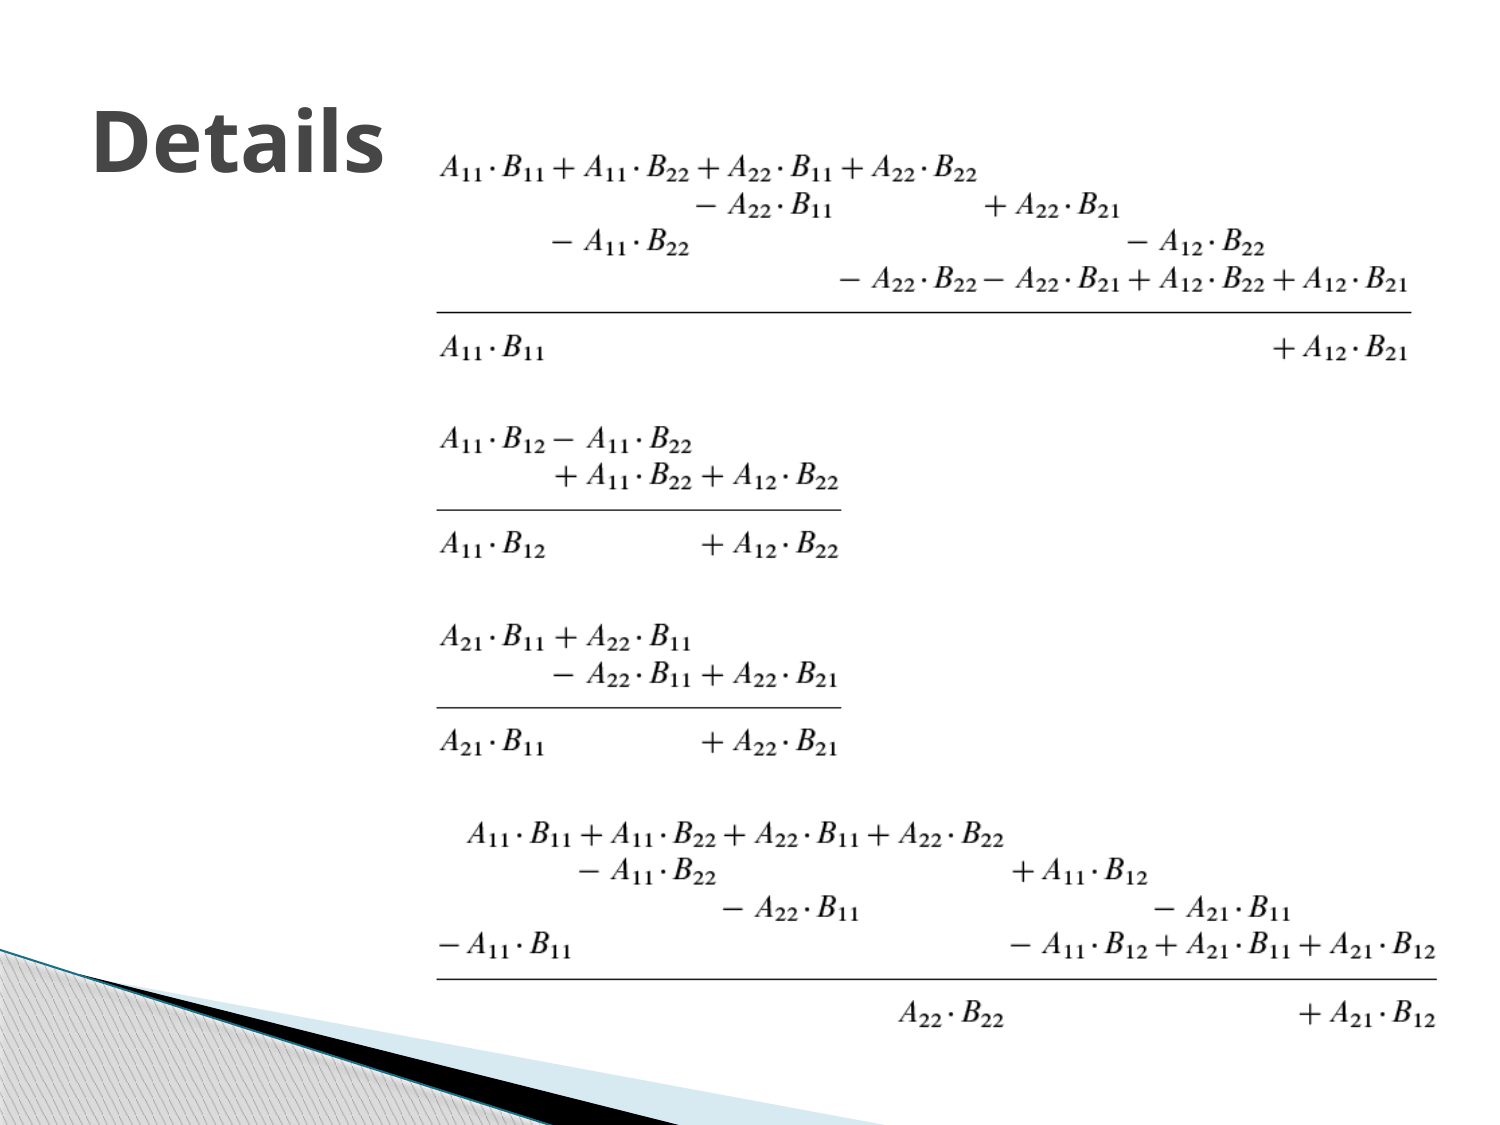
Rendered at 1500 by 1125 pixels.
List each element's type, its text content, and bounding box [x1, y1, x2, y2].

picture [426, 144, 1464, 1039]
title Details [75, 45, 1425, 233]
